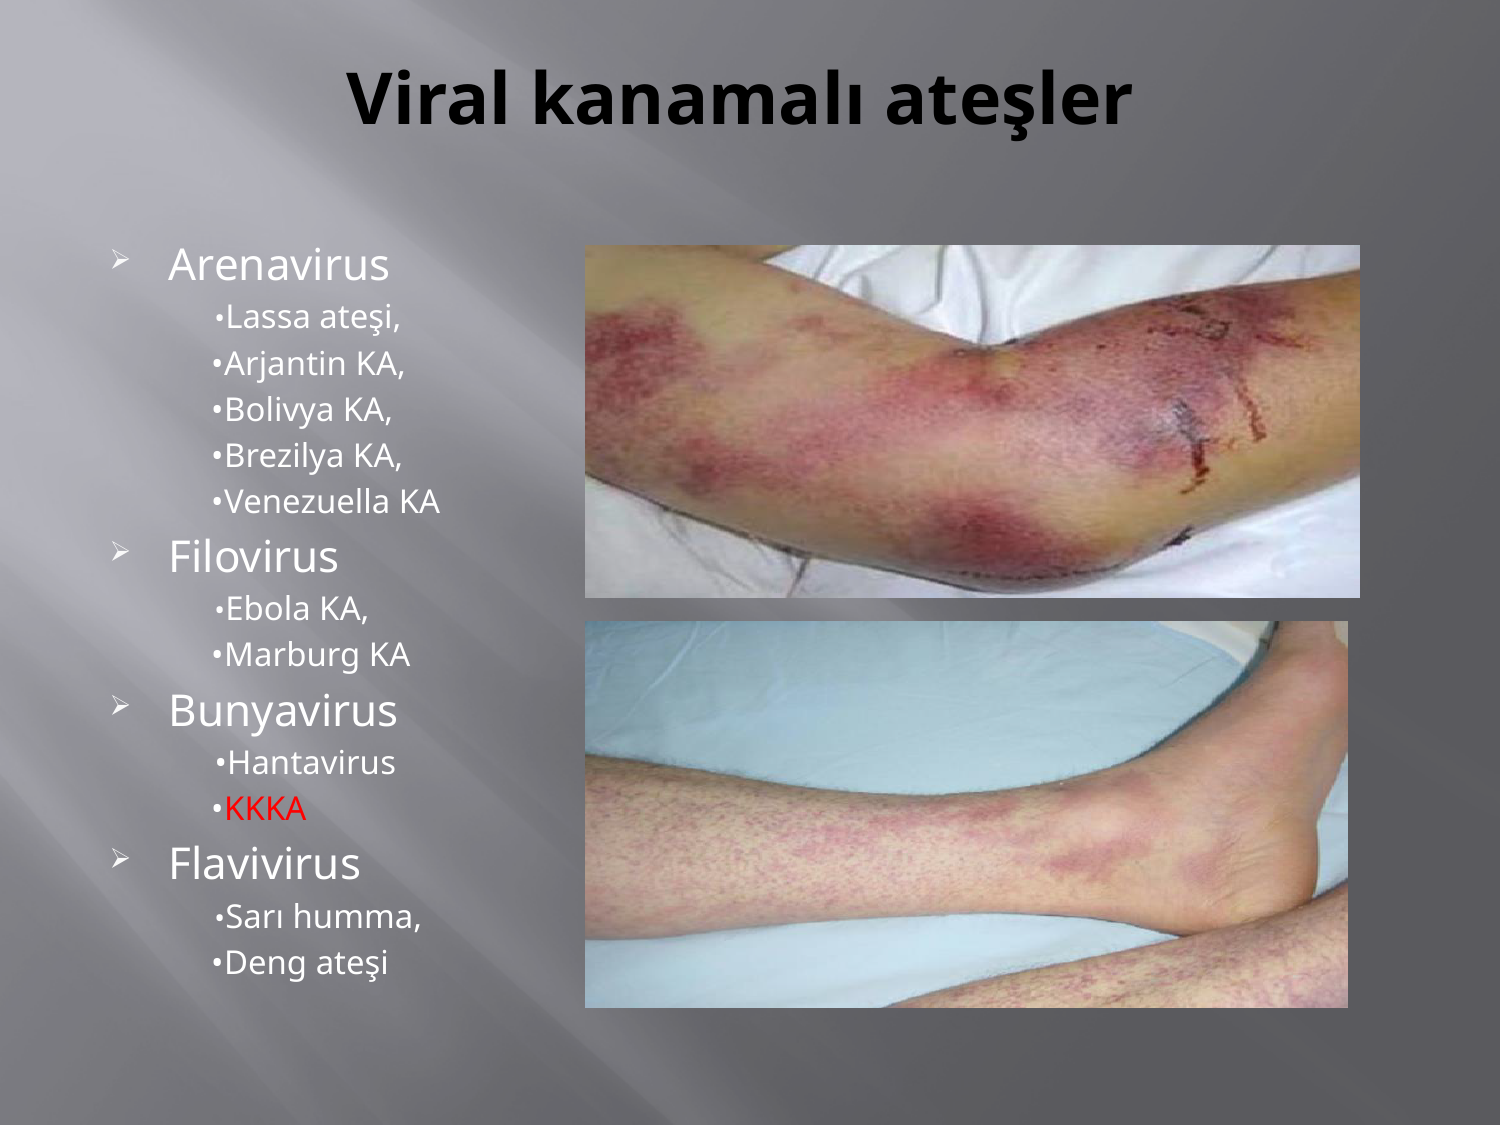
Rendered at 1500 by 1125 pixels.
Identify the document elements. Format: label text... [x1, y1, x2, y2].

picture [585, 244, 1360, 598]
title Viral kanamalı ateşler [75, 45, 1425, 187]
list Arenavirus •Lassa ateşi, •Arjantin KA, •Bolivya KA, •Brezilya KA, •Venezuella KA Filovirus •Ebola KA, •Marburg KA Bunyavirus •Hantavirus •KKKA Flavivirus •Sarı humma, •Deng ateşi [75, 187, 1425, 1005]
picture [585, 620, 1348, 1008]
